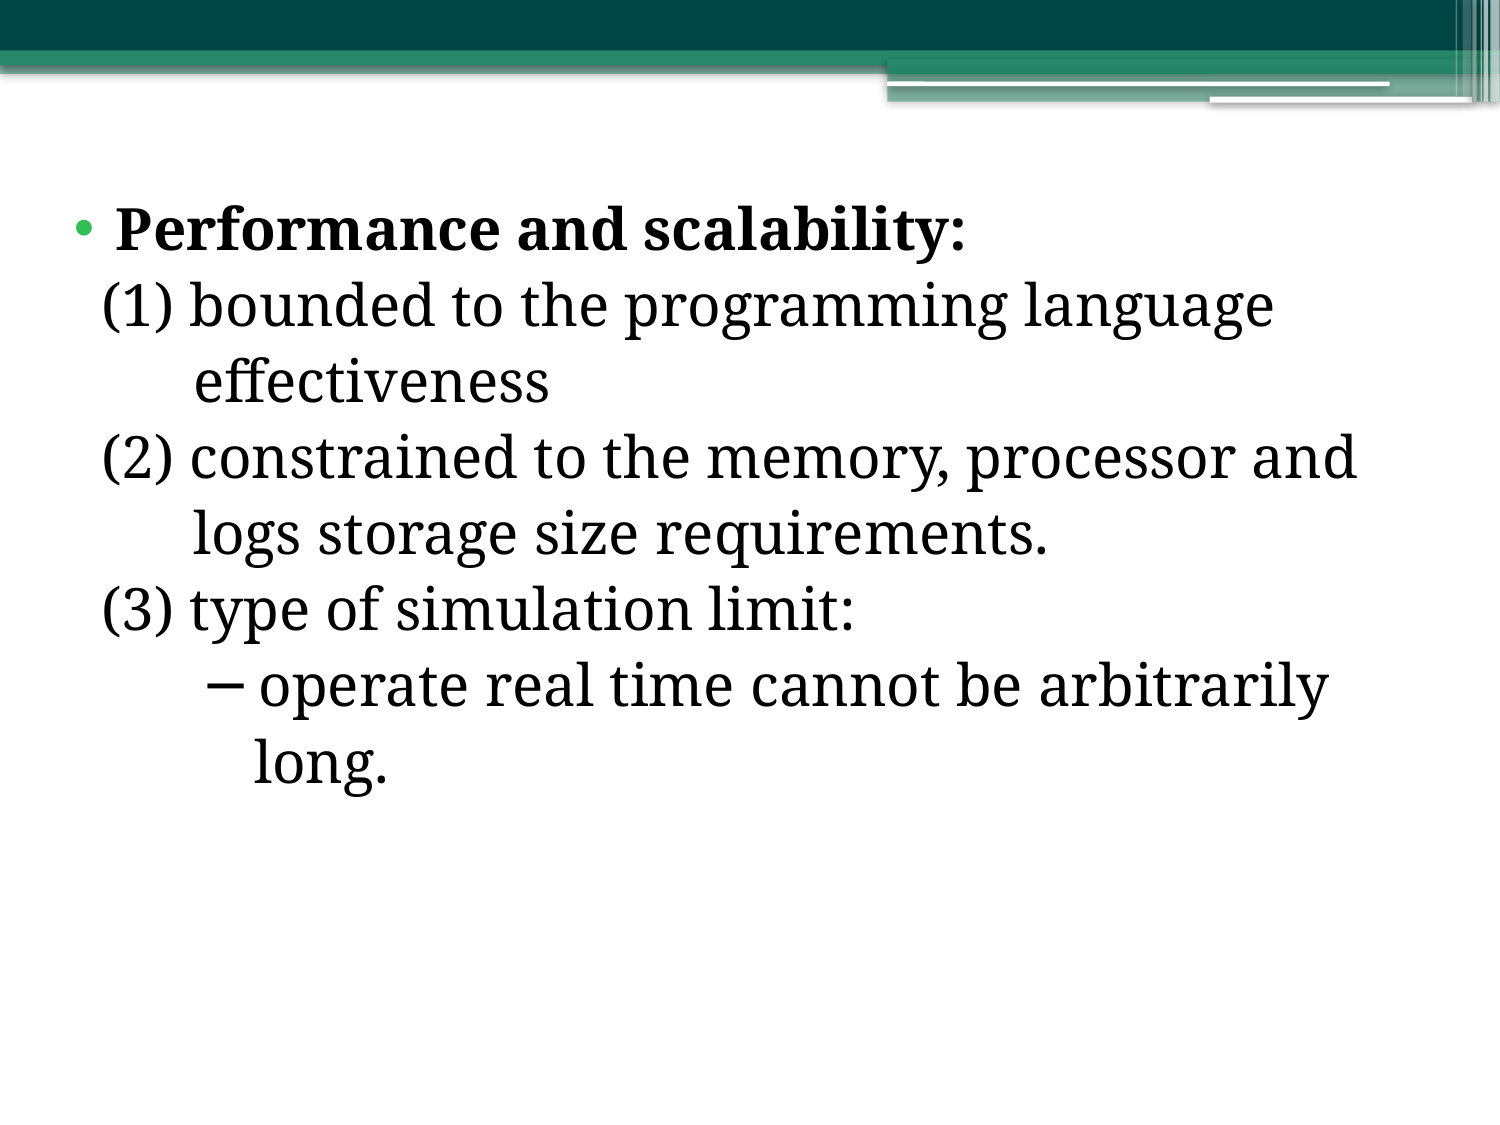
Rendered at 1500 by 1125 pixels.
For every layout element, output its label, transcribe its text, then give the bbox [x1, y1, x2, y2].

list Performance and scalability: (1) bounded to the programming language effectiveness (2) constrained to the memory, processor and logs storage size requirements. (3) type of simulation limit: ─ operate real time cannot be arbitrarily long. [41, 184, 1459, 1106]
